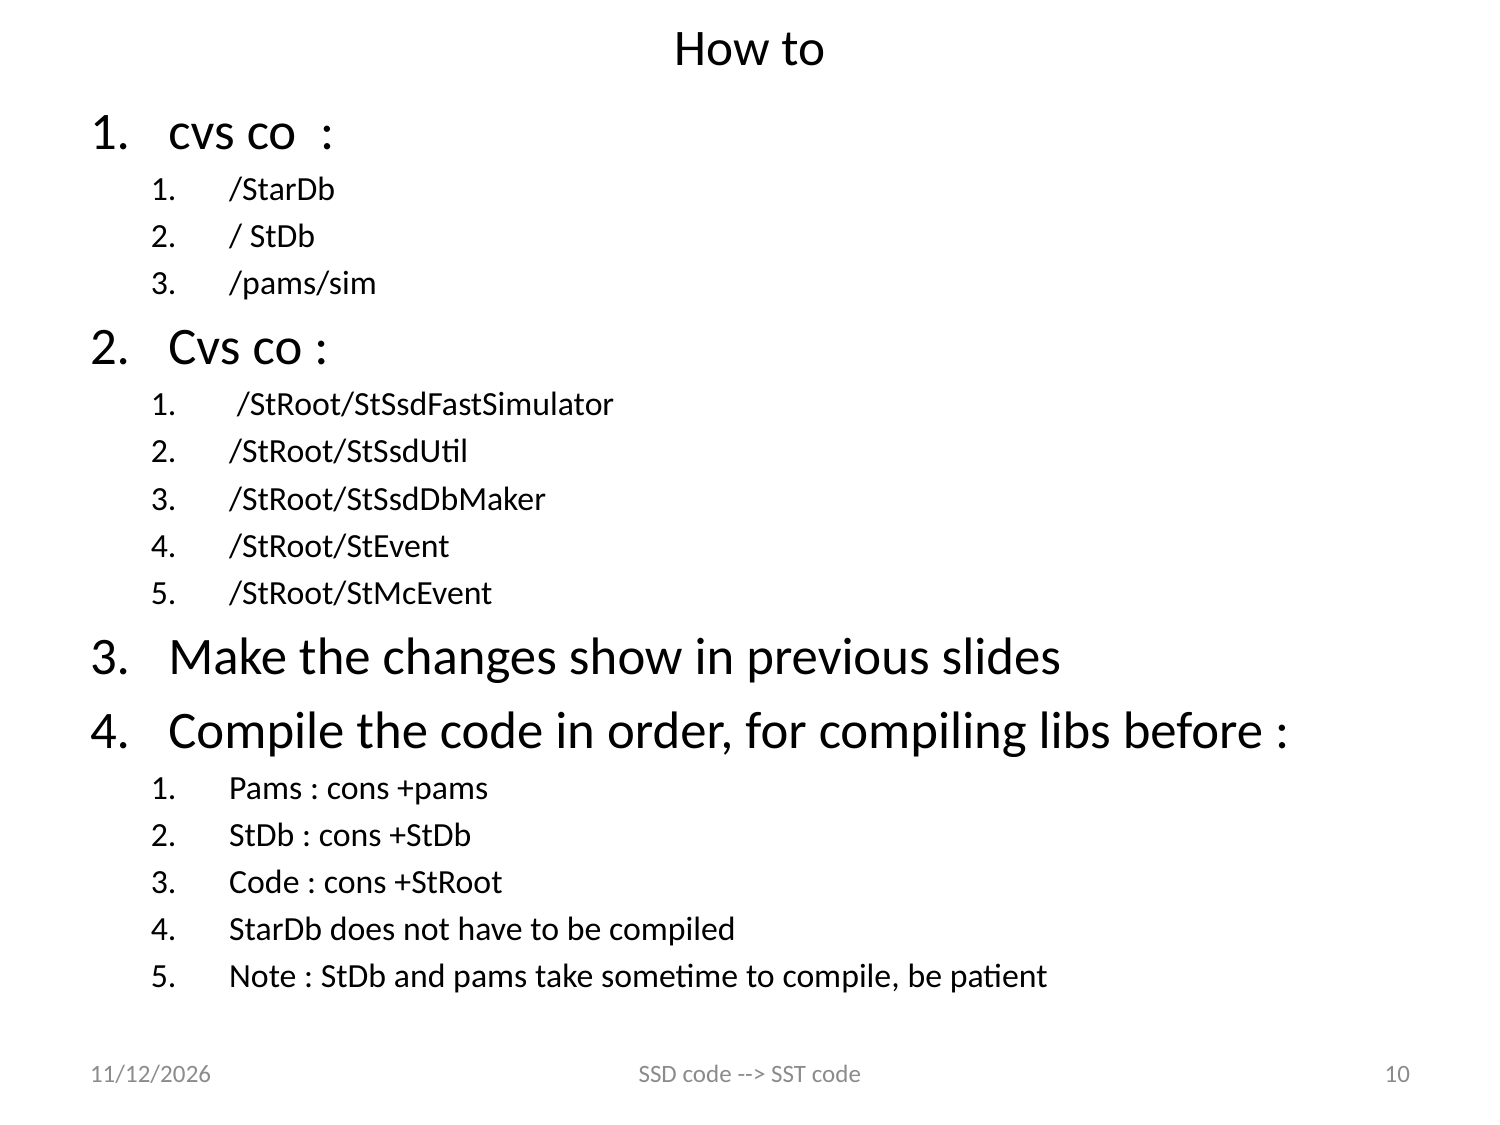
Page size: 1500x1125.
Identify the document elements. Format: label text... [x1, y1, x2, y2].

list cvs co : /StarDb / StDb /pams/sim Cvs co : /StRoot/StSsdFastSimulator /StRoot/StSsdUtil /StRoot/StSsdDbMaker /StRoot/StEvent /StRoot/StMcEvent Make the changes show in previous slides Compile the code in order, for compiling libs before : Pams : cons +pams StDb : cons +StDb Code : cons +StRoot StarDb does not have to be compiled Note : StDb and pams take sometime to compile, be patient [75, 89, 1425, 1011]
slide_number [75, 1042, 425, 1103]
footer SSD code --> SST code [512, 1042, 988, 1103]
title How to [75, 6, 1425, 84]
slide_number 10 [1074, 1042, 1425, 1103]
